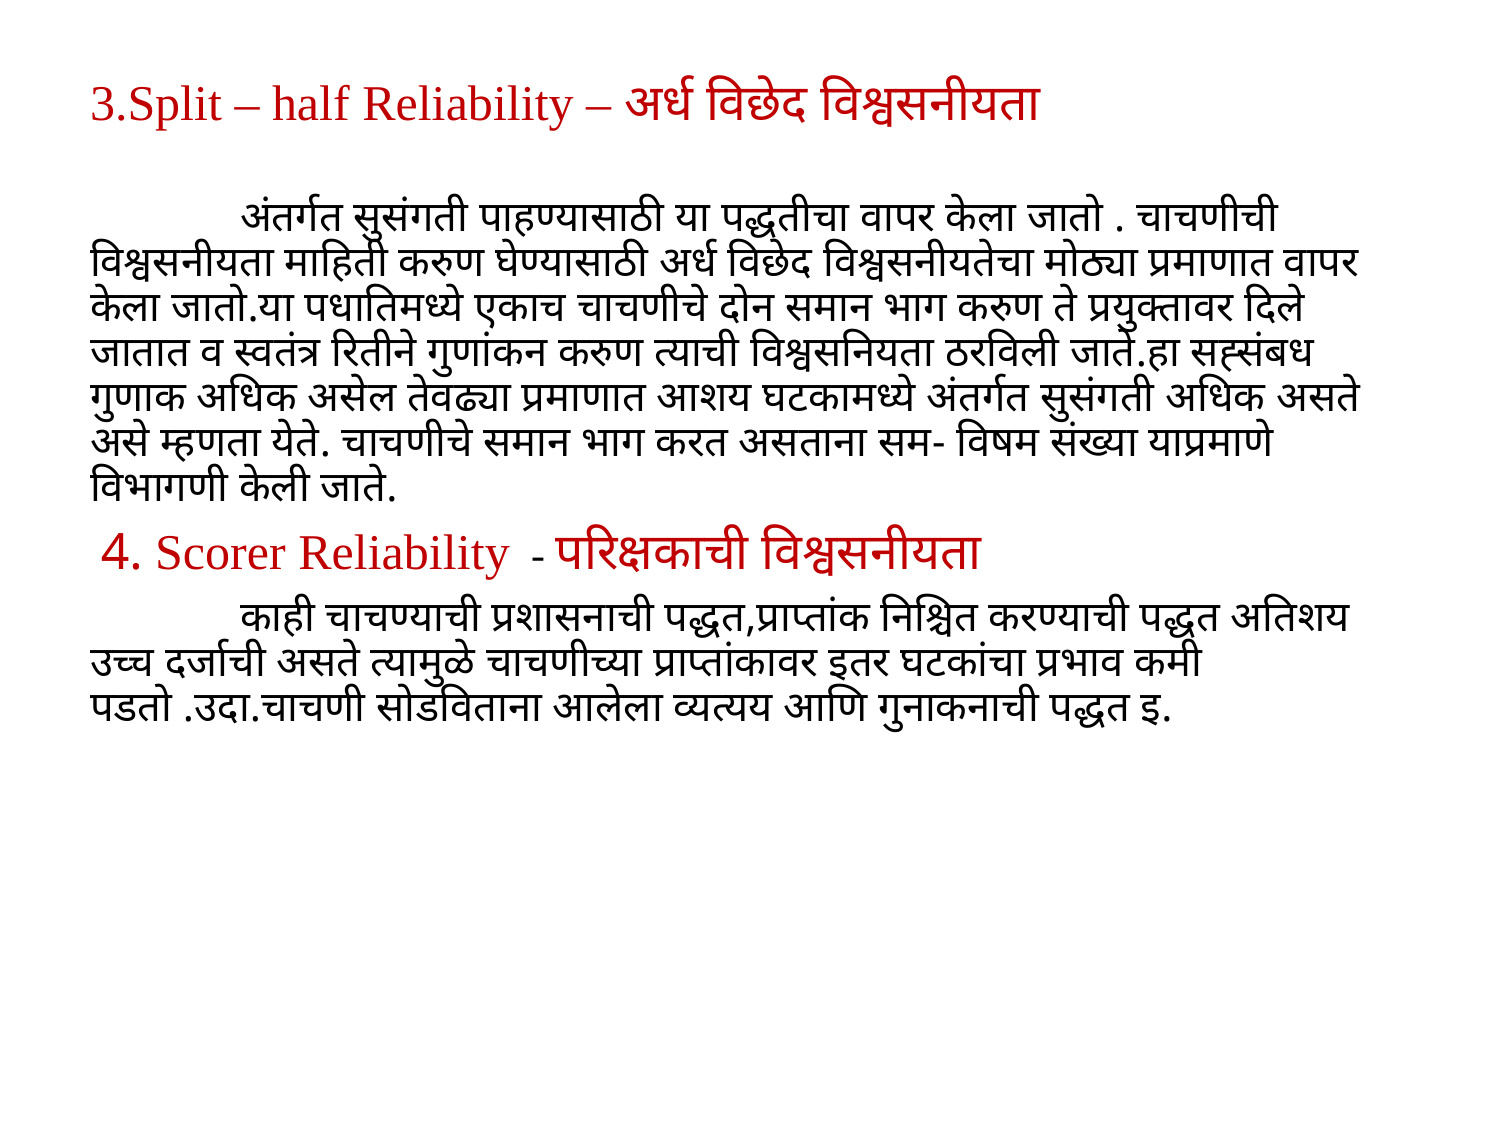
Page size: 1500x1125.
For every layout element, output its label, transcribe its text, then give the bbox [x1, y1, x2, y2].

title 3.Split – half Reliability – अर्ध विछेद विश्वसनीयता [75, 45, 1425, 163]
list अंतर्गत सुसंगती पाहण्यासाठी या पद्धतीचा वापर केला जातो . चाचणीची विश्वसनीयता माहिती करुण घेण्यासाठी अर्ध विछेद विश्वसनीयतेचा मोठ्या प्रमाणात वापर केला जातो.या पधातिमध्ये एकाच चाचणीचे दोन समान भाग करुण ते प्रयुक्तावर दिले जातात व स्वतंत्र रितीने गुणांकन करुण त्याची विश्वसनियता ठरविली जाते.हा सह्संबध गुणाक अधिक असेल तेवढ्या प्रमाणात आशय घटकामध्ये अंतर्गत सुसंगती अधिक असते असे म्हणता येते. चाचणीचे समान भाग करत असताना सम- विषम संख्या याप्रमाणे विभागणी केली जाते. 4. Scorer Reliability - परिक्षकाची विश्वसनीयता काही चाचण्याची प्रशासनाची पद्धत,प्राप्तांक निश्चित करण्याची पद्धत अतिशय उच्च दर्जाची असते त्यामुळे चाचणीच्या प्राप्तांकावर इतर घटकांचा प्रभाव कमी पडतो .उदा.चाचणी सोडविताना आलेला व्यत्यय आणि गुनाकनाची पद्धत इ. [75, 187, 1425, 1005]
